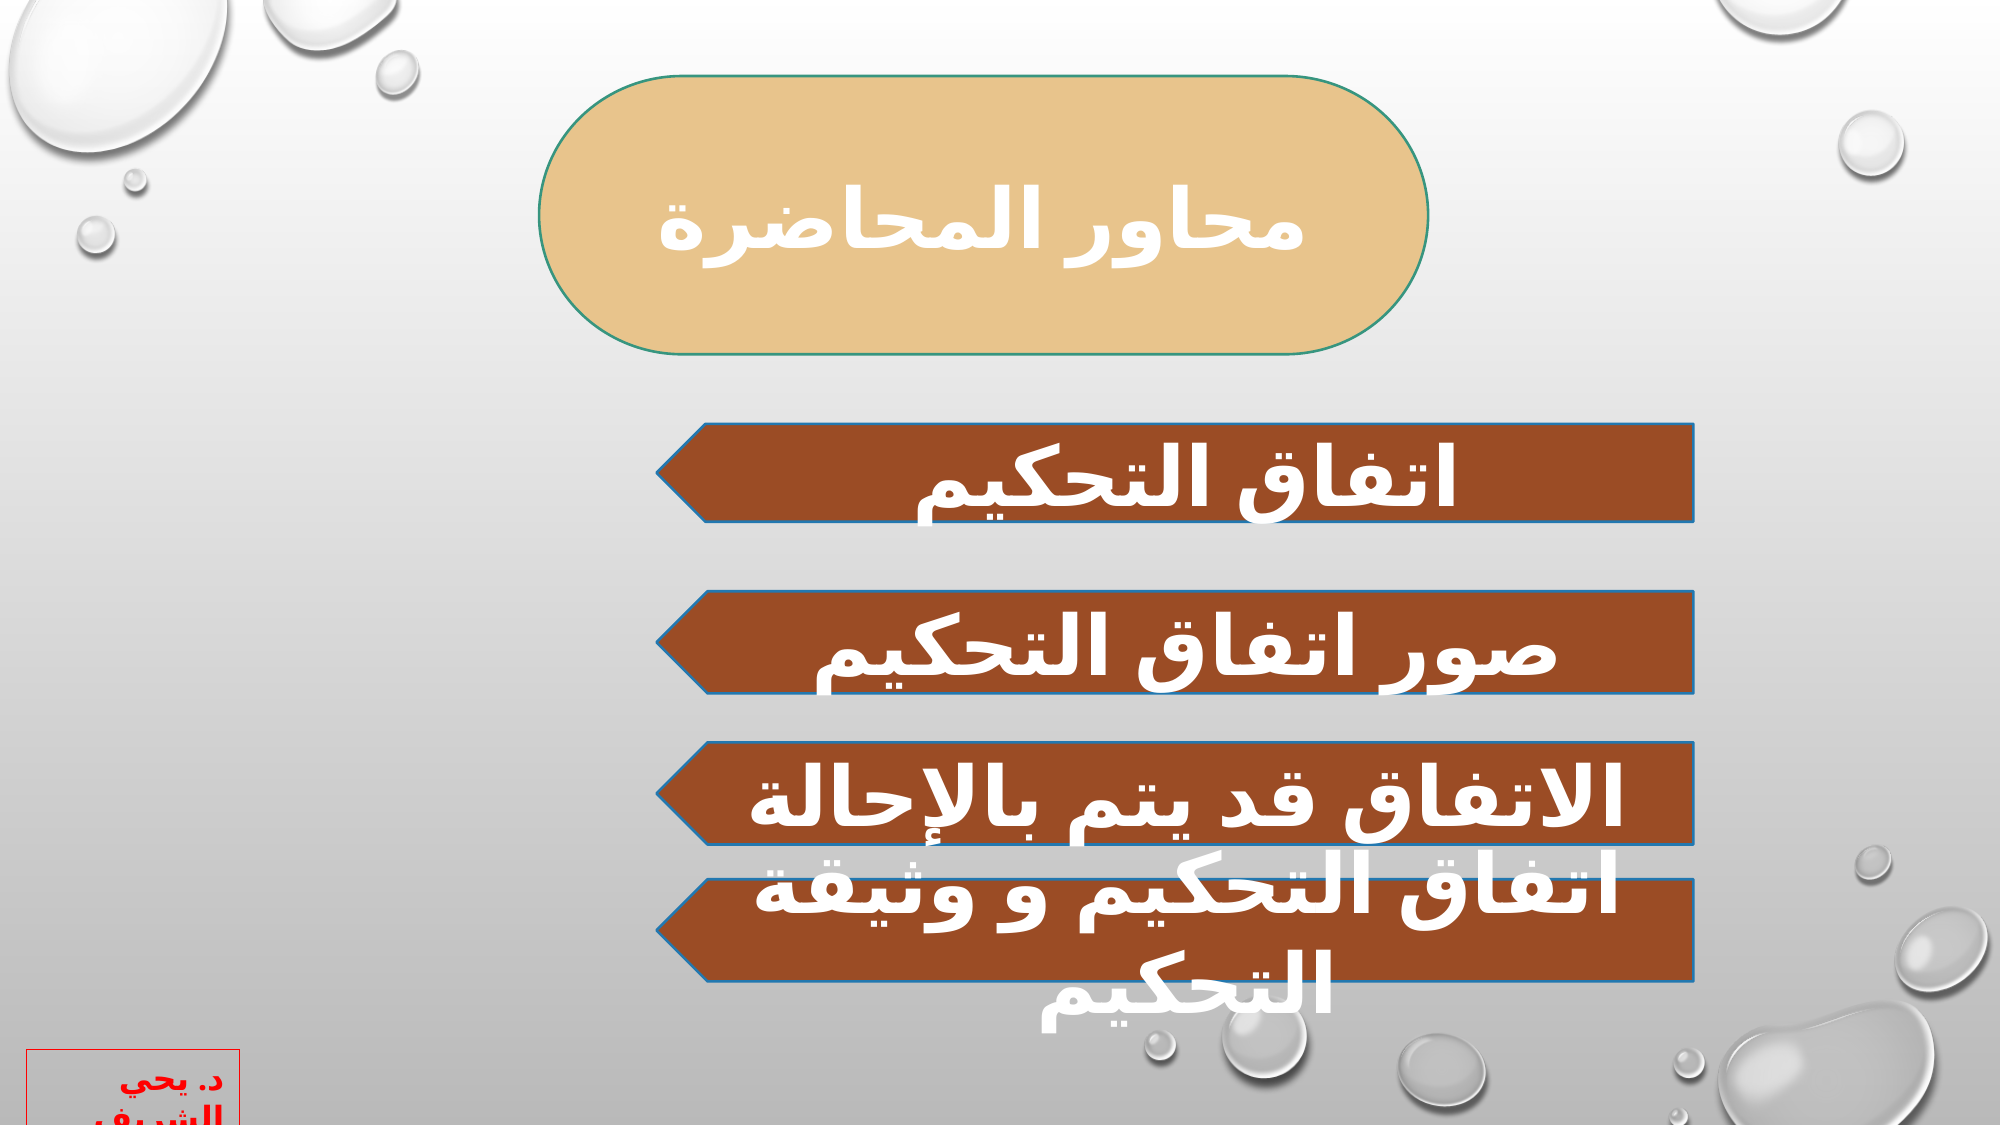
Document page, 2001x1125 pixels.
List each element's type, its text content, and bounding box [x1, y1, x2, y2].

picture [0, 0, 2000, 1125]
text_box محاور المحاضرة [537, 74, 1430, 356]
text_box صور اتفاق التحكيم [655, 589, 1695, 695]
text_box اتفاق التحكيم و وثيقة التحكيم [655, 877, 1695, 983]
text_box الاتفاق قد يتم بالإحالة [655, 741, 1695, 846]
text_box اتفاق التحكيم [655, 422, 1695, 524]
